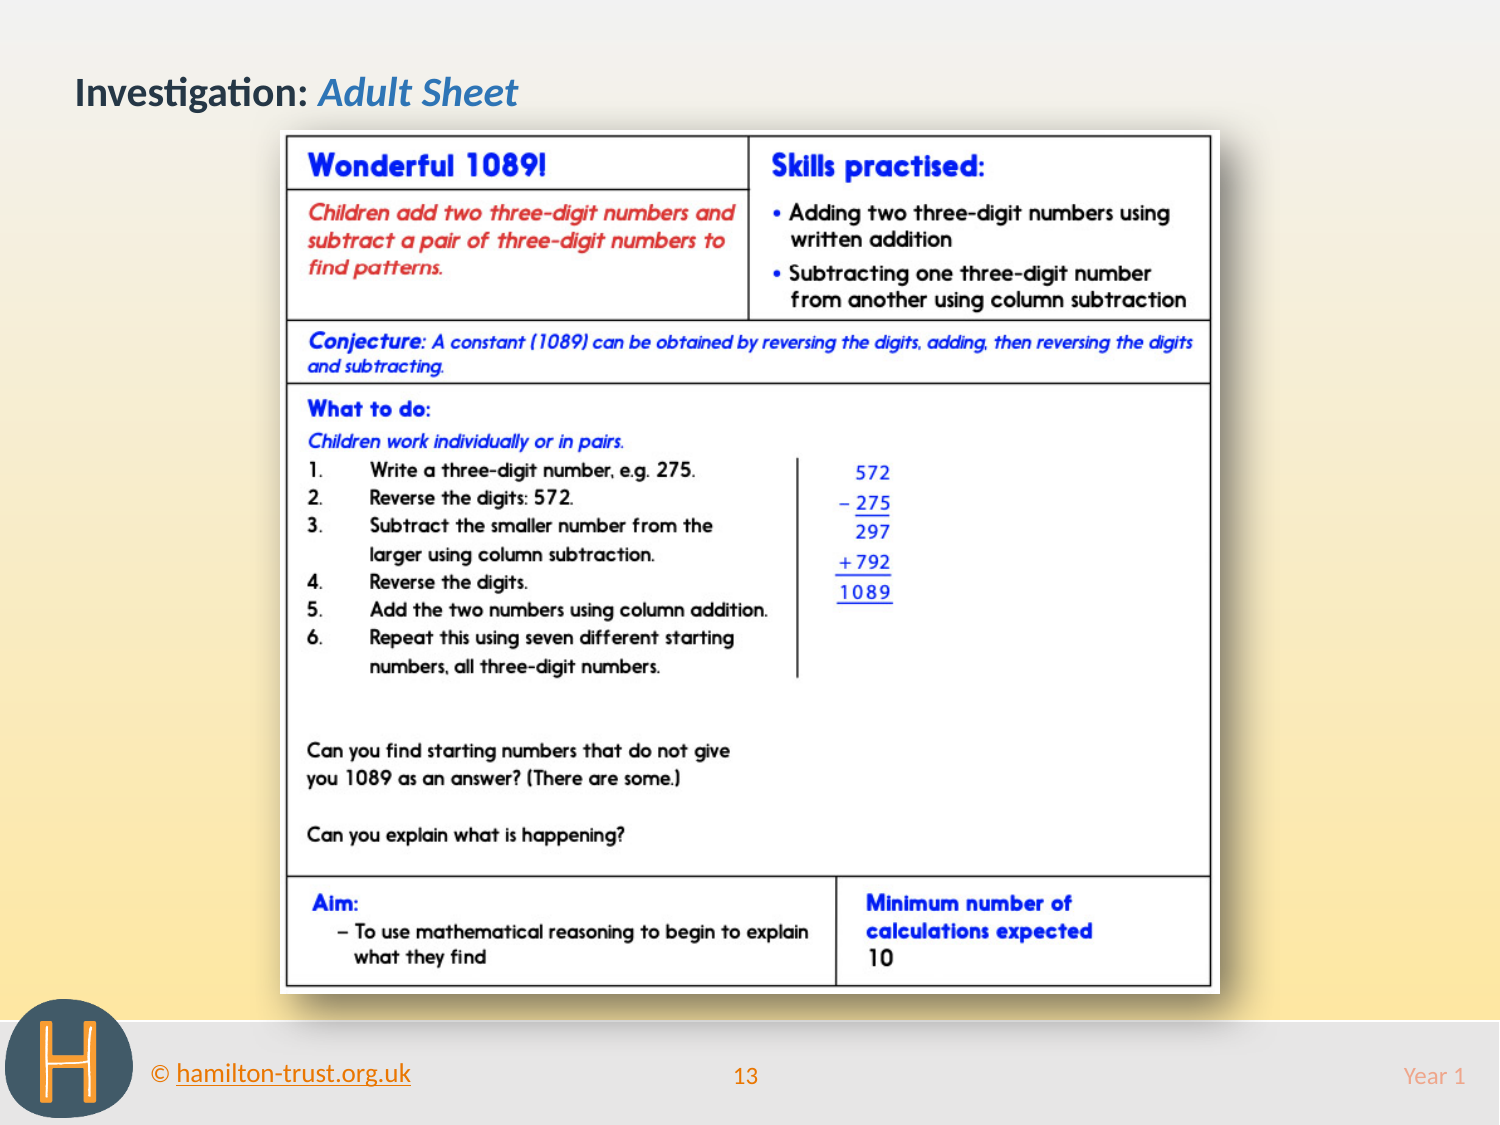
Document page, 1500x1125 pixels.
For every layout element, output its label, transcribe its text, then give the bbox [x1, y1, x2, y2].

picture [280, 130, 1220, 995]
picture [5, 999, 133, 1118]
footer Year 1 [870, 1044, 1482, 1105]
slide_number 13 [686, 1044, 805, 1105]
text_box Investigation: Adult Sheet [59, 57, 614, 122]
